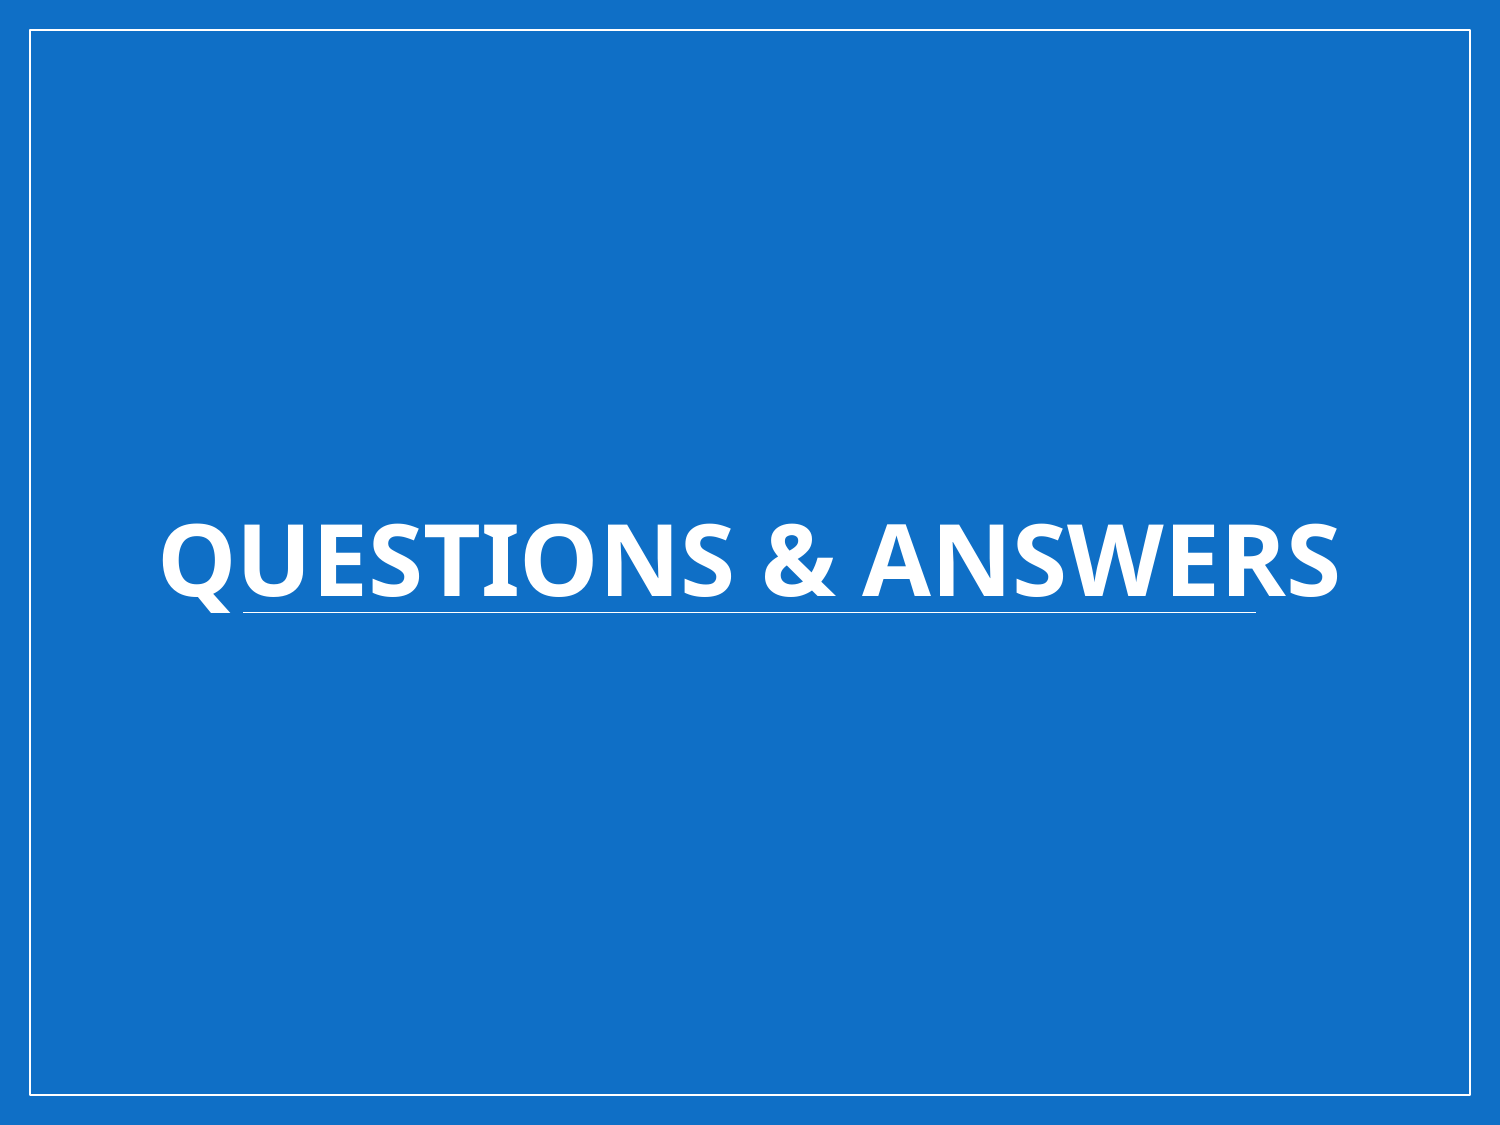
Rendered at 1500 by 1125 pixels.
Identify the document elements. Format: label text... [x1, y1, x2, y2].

title Questions & ANSWERS [136, 144, 1363, 625]
